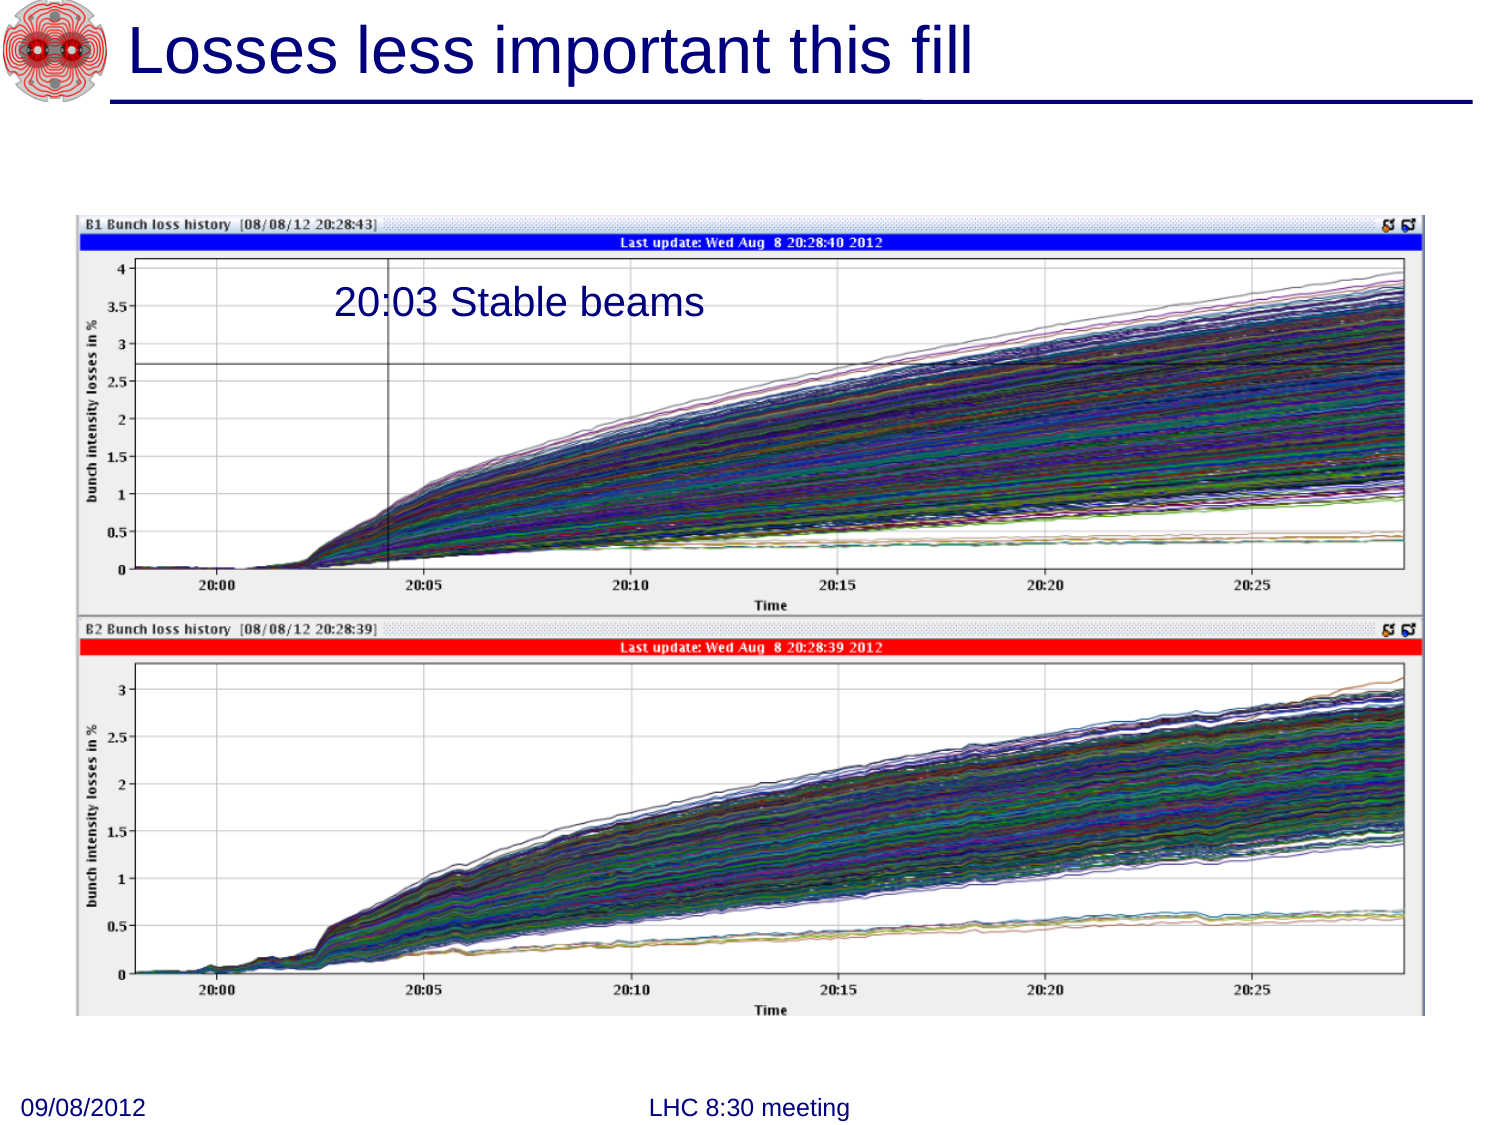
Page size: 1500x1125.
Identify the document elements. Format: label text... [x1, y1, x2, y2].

picture [0, 0, 108, 103]
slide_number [5, 1085, 356, 1125]
footer LHC 8:30 meeting [512, 1087, 988, 1125]
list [74, 215, 1426, 1016]
title Losses less important this fill [111, 3, 1463, 91]
